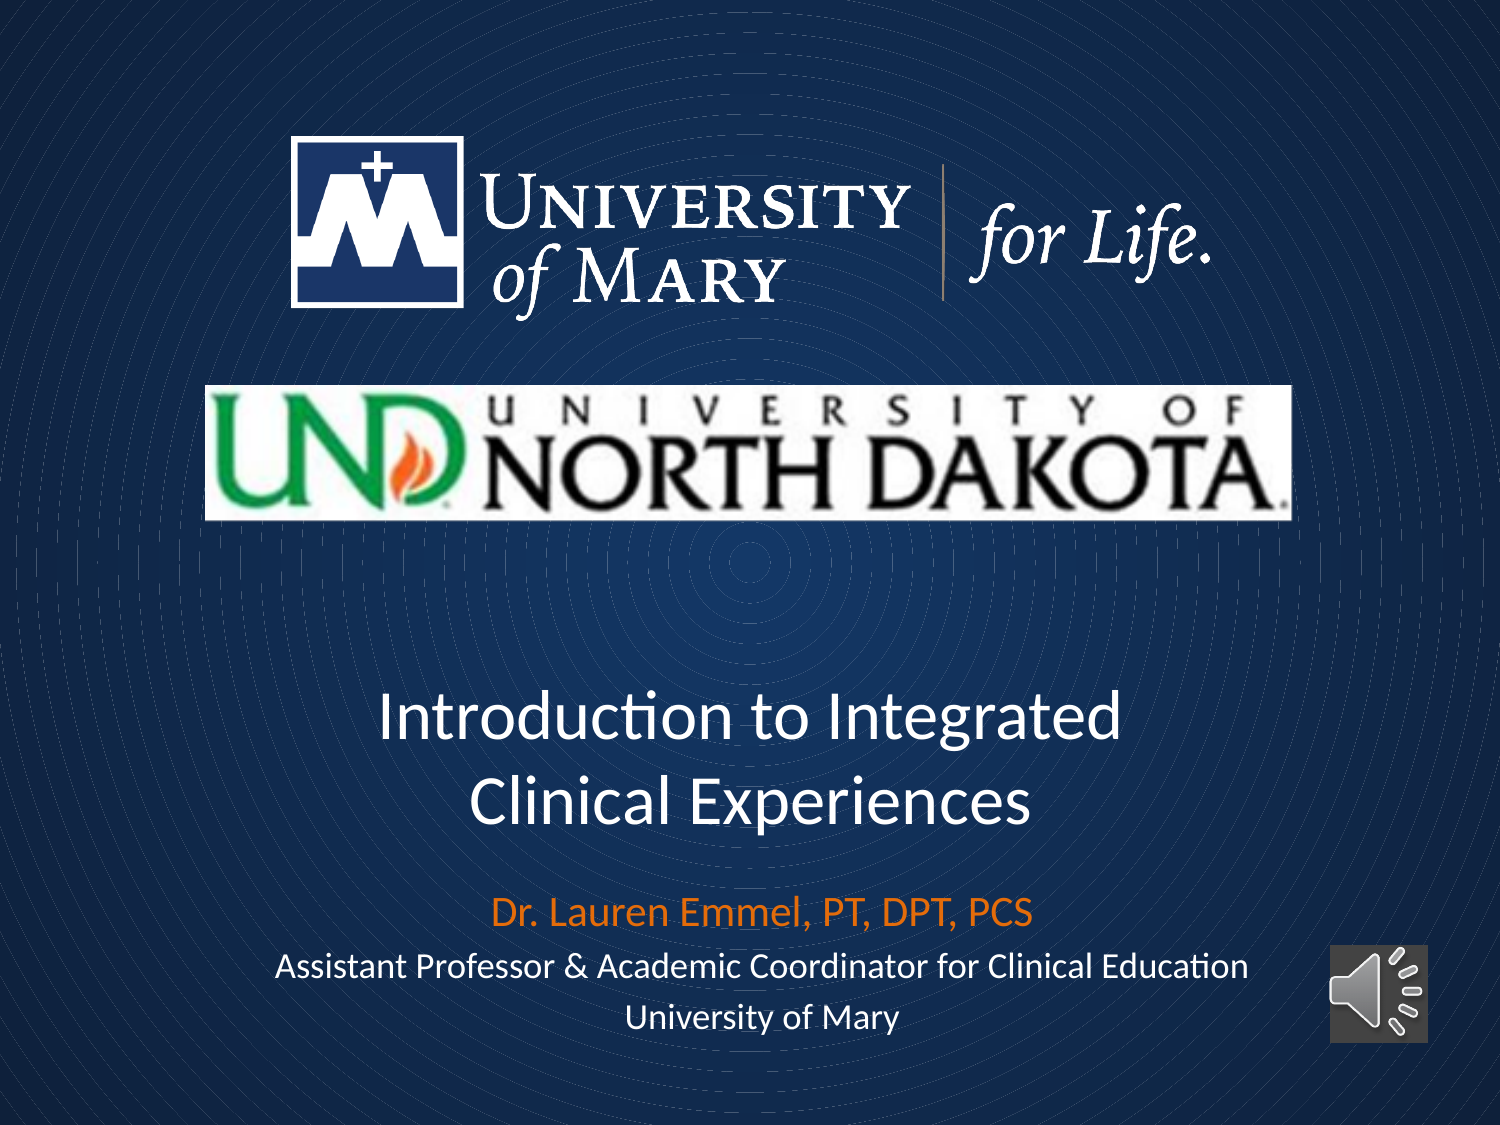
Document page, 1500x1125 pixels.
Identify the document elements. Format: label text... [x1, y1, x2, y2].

picture [1328, 943, 1429, 1045]
picture [291, 135, 1211, 321]
text_box Introduction to Integrated Clinical Experiences [291, 659, 1212, 848]
subtitle Dr. Lauren Emmel, PT, DPT, PCS Assistant Professor & Academic Coordinator for Clinical Education University of Mary [249, 875, 1275, 1085]
picture [205, 384, 1295, 524]
